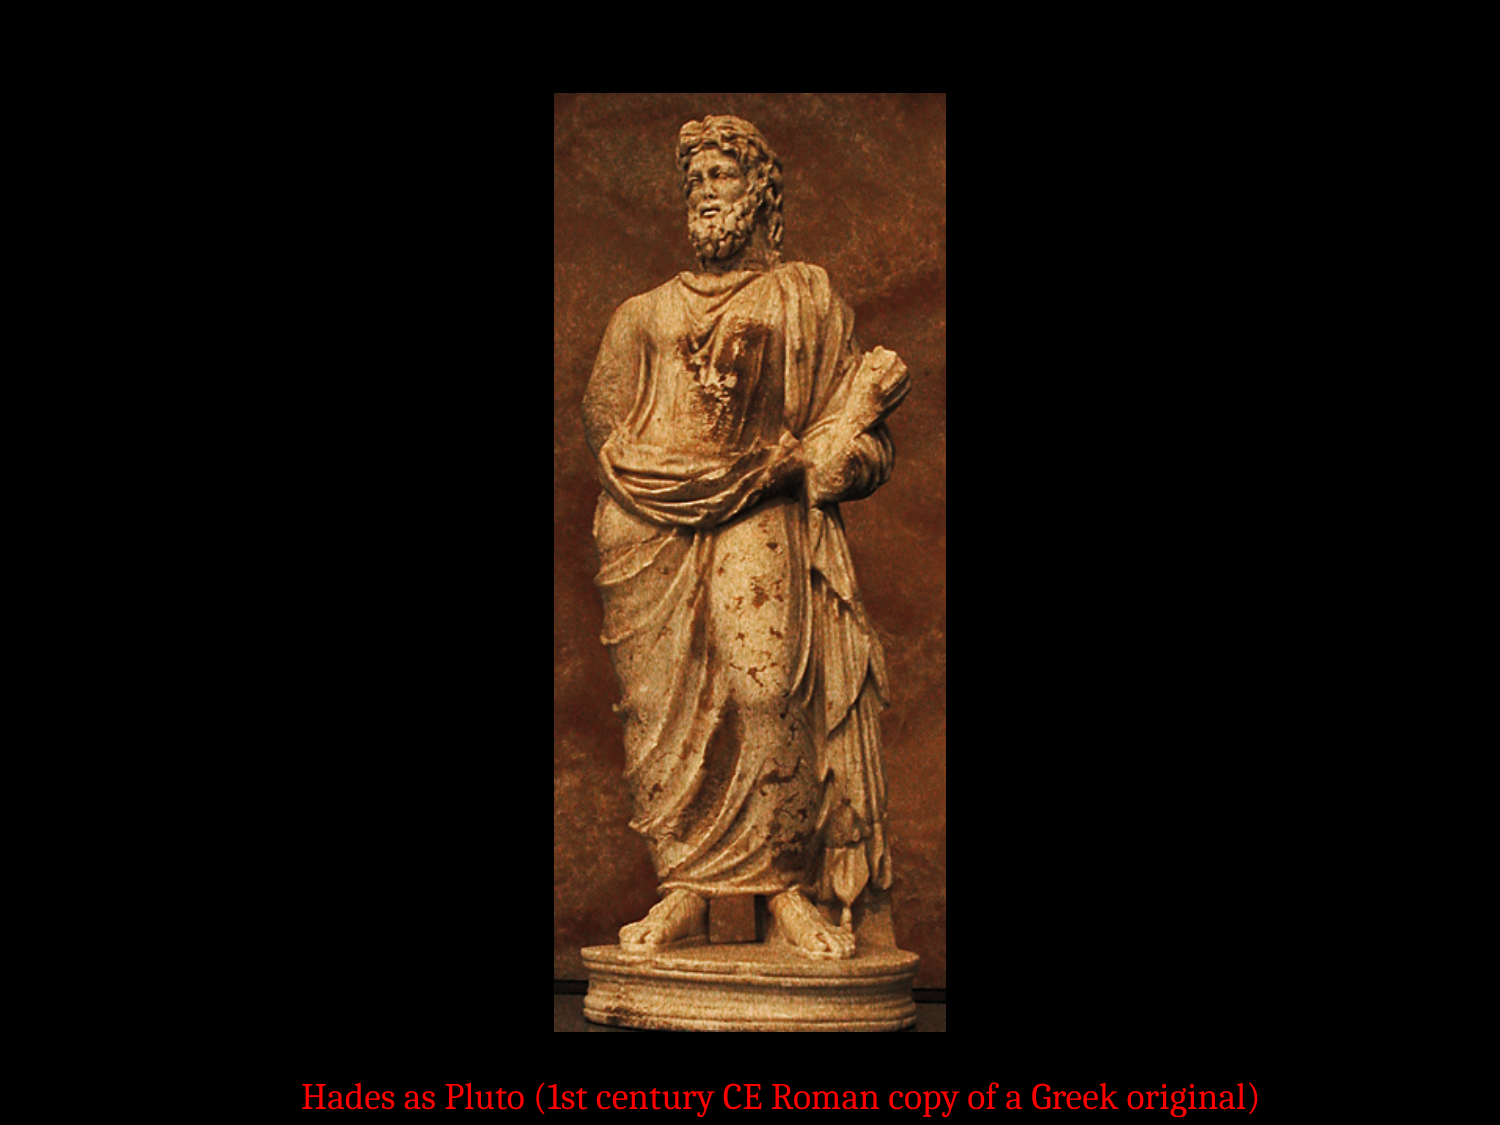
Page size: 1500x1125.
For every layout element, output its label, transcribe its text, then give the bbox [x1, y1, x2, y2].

text_box Hades as Pluto (1st century CE Roman copy of a Greek original) [219, 1064, 1345, 1125]
picture [554, 93, 946, 1032]
